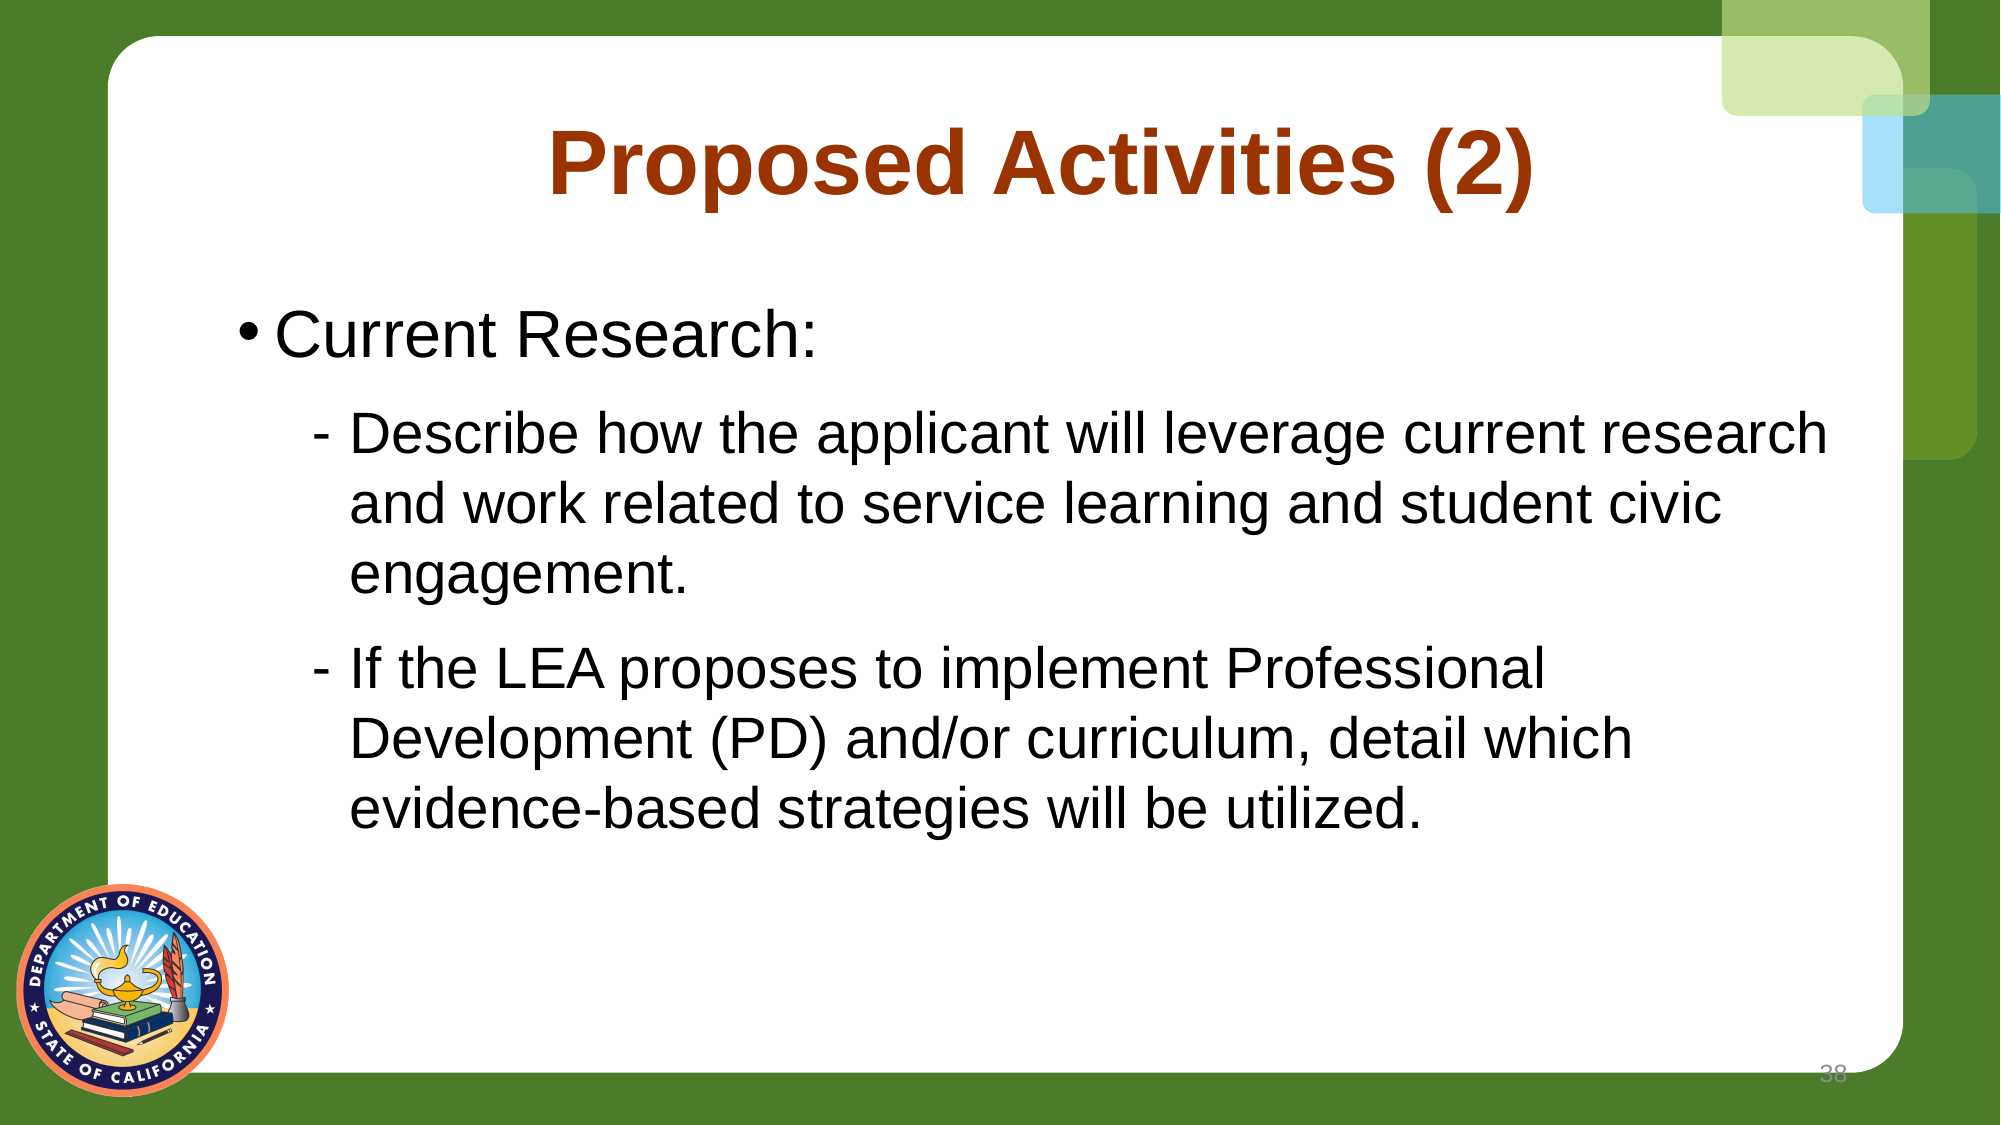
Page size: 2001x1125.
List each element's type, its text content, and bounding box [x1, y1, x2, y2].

title Proposed Activities (2) [222, 59, 1863, 270]
picture [16, 884, 229, 1097]
slide_number 38 [1412, 1042, 1863, 1103]
list Current Research: Describe how the applicant will leverage current research and work related to service learning and student civic engagement. If the LEA proposes to implement Professional Development (PD) and/or curriculum, detail which evidence-based strategies will be utilized. [222, 282, 1863, 1033]
